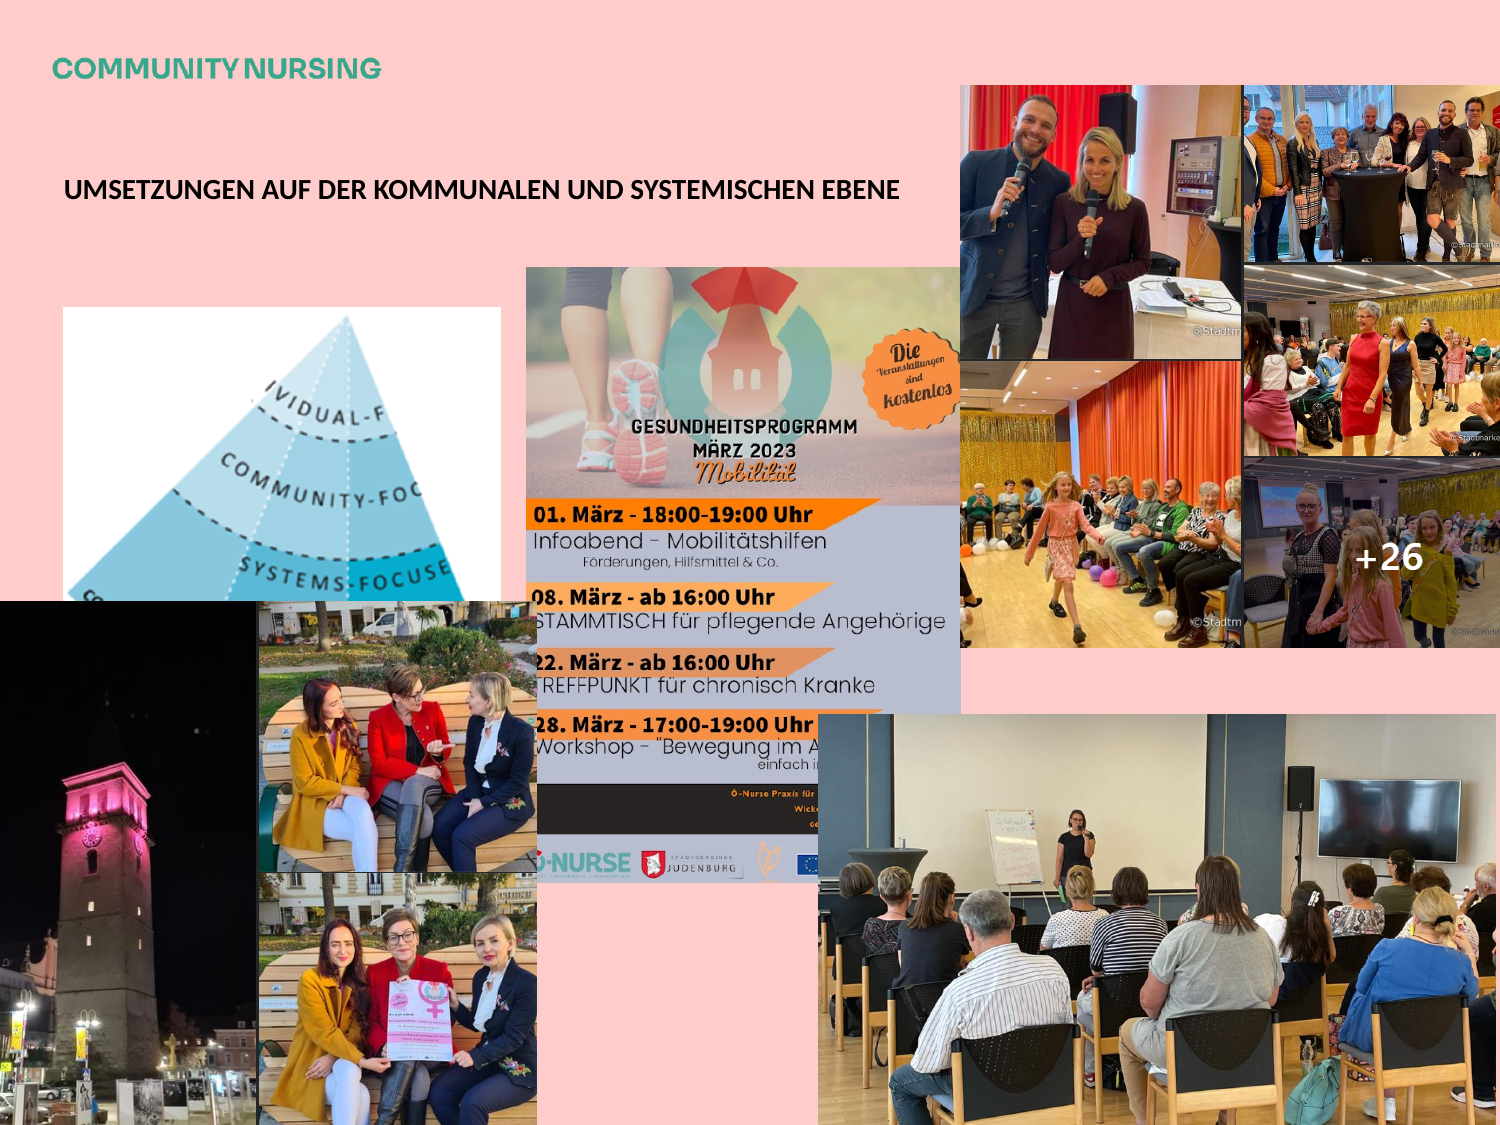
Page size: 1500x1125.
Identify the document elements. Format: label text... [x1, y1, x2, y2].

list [63, 307, 501, 601]
picture [0, 85, 1500, 1125]
title Umsetzungen auf der Kommunalen und Systemischen Ebene [63, 107, 960, 213]
